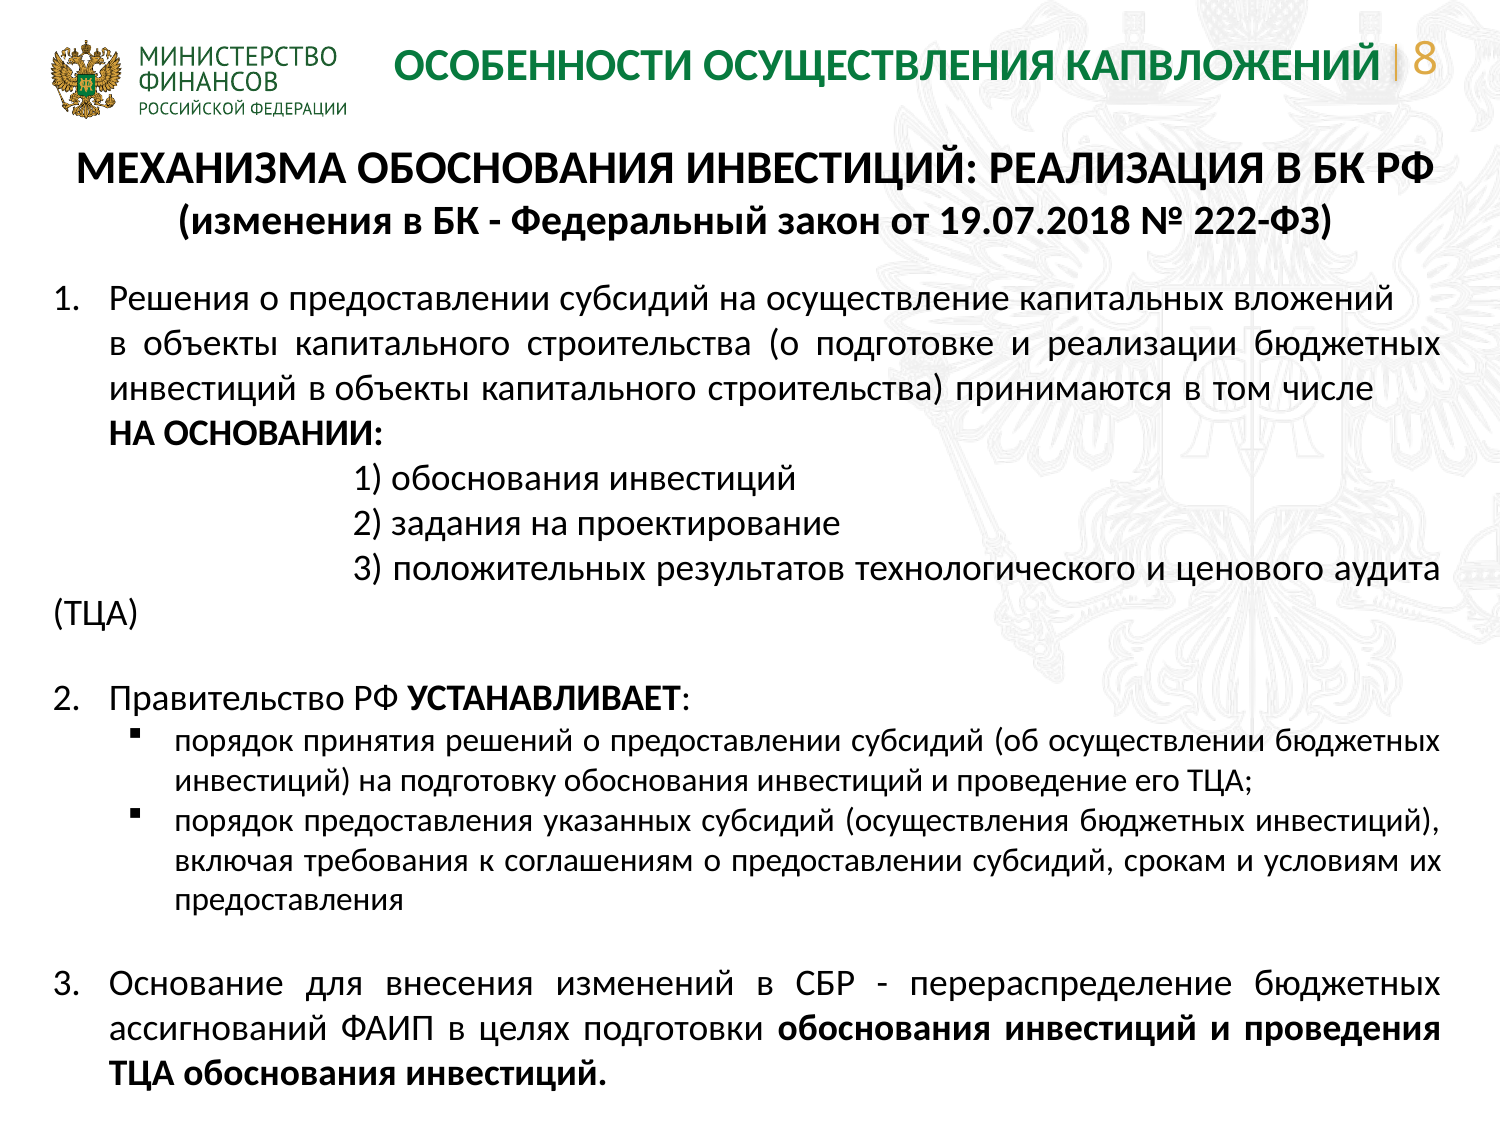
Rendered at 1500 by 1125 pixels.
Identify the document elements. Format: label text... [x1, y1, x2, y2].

text_box Решения о предоставлении субсидий на осуществление капитальных вложений в объекты капитального строительства (о подготовке и реализации бюджетных инвестиций в объекты капитального строительства) принимаются в том числе НА ОСНОВАНИИ: 1) обоснования инвестиций 2) задания на проектирование 3) положительных результатов технологического и ценового аудита (ТЦА) Правительство РФ УСТАНАВЛИВАЕТ: порядок принятия решений о предоставлении субсидий (об осуществлении бюджетных инвестиций) на подготовку обоснования инвестиций и проведение его ТЦА; порядок предоставления указанных субсидий (осуществления бюджетных инвестиций), включая требования к соглашениям о предоставлении субсидий, срокам и условиям их предоставления Основание для внесения изменений в СБР - перераспределение бюджетных ассигнований ФАИП в целях подготовки обоснования инвестиций и проведения ТЦА обоснования инвестиций. [37, 265, 1457, 1100]
text_box МЕХАНИЗМА ОБОСНОВАНИЯ ИНВЕСТИЦИЙ: РЕАЛИЗАЦИЯ В БК РФ (изменения в БК - Федеральный закон от 19.07.2018 № 222-ФЗ) [37, 129, 1474, 251]
text_box ОСОБЕННОСТИ ОСУЩЕСТВЛЕНИЯ КАПВЛОЖЕНИЙ [334, 26, 1397, 97]
